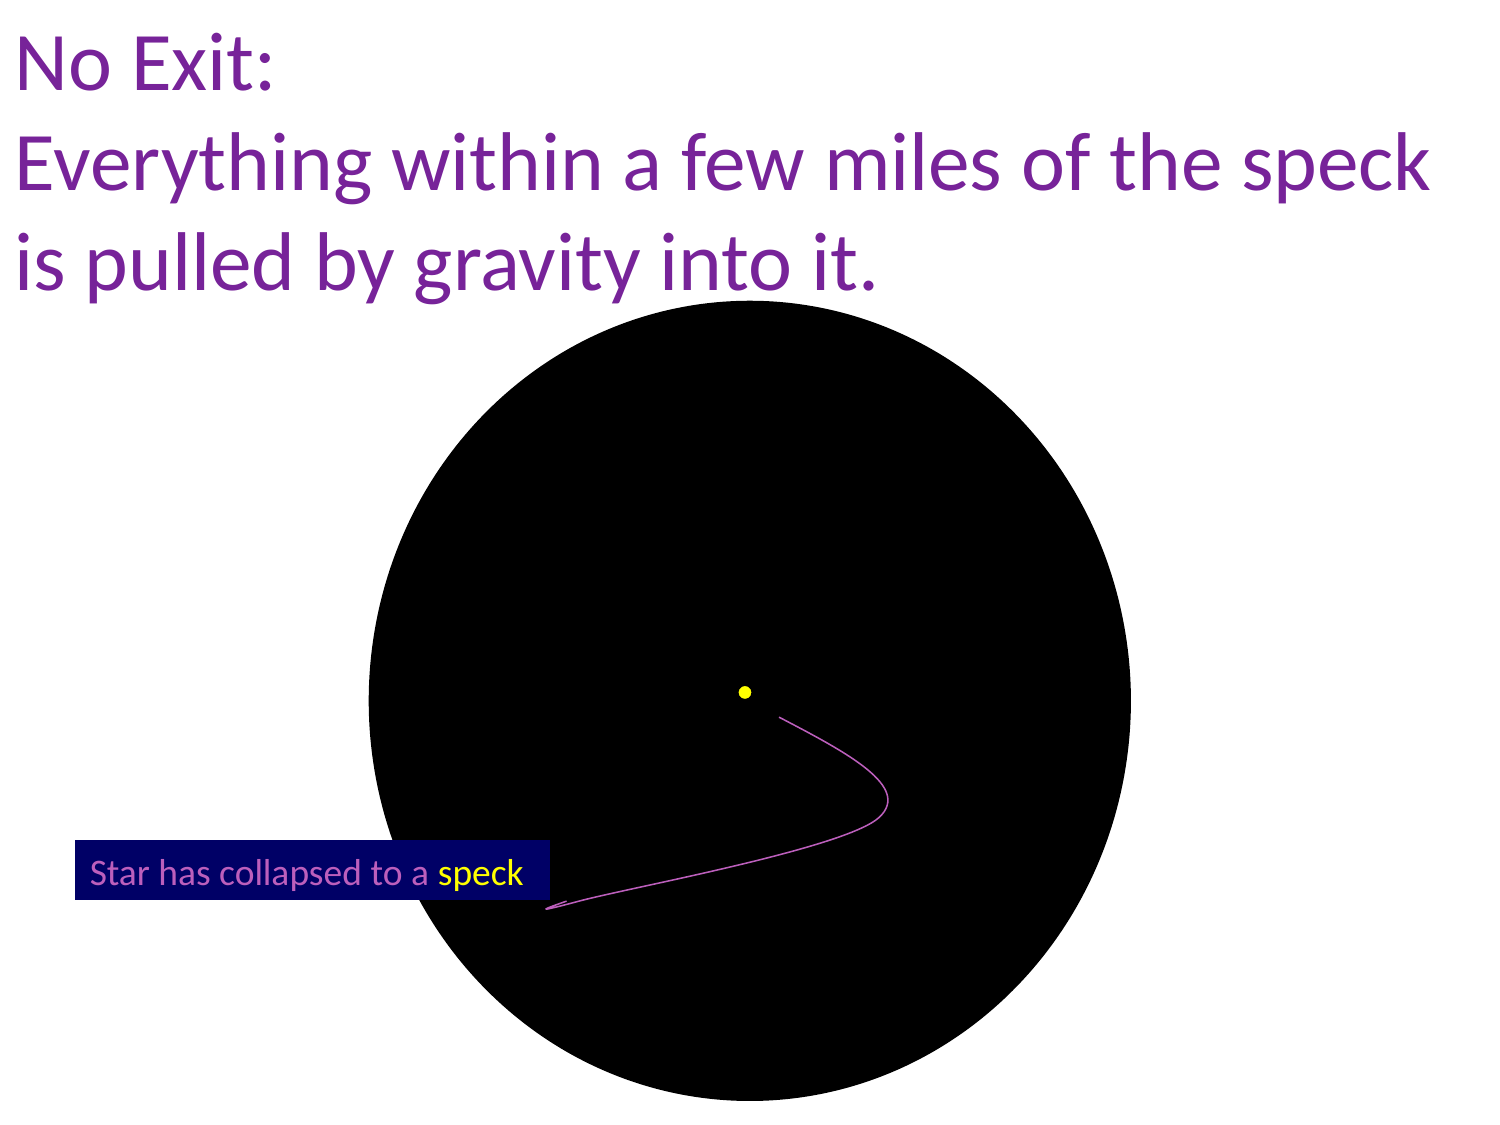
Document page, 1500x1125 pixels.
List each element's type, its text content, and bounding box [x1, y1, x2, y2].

text_box [369, 315, 1130, 1100]
text_box No Exit: Everything within a few miles of the speck is pulled by gravity into it. [0, 0, 1500, 315]
text_box [737, 684, 753, 700]
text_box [74, 716, 913, 976]
